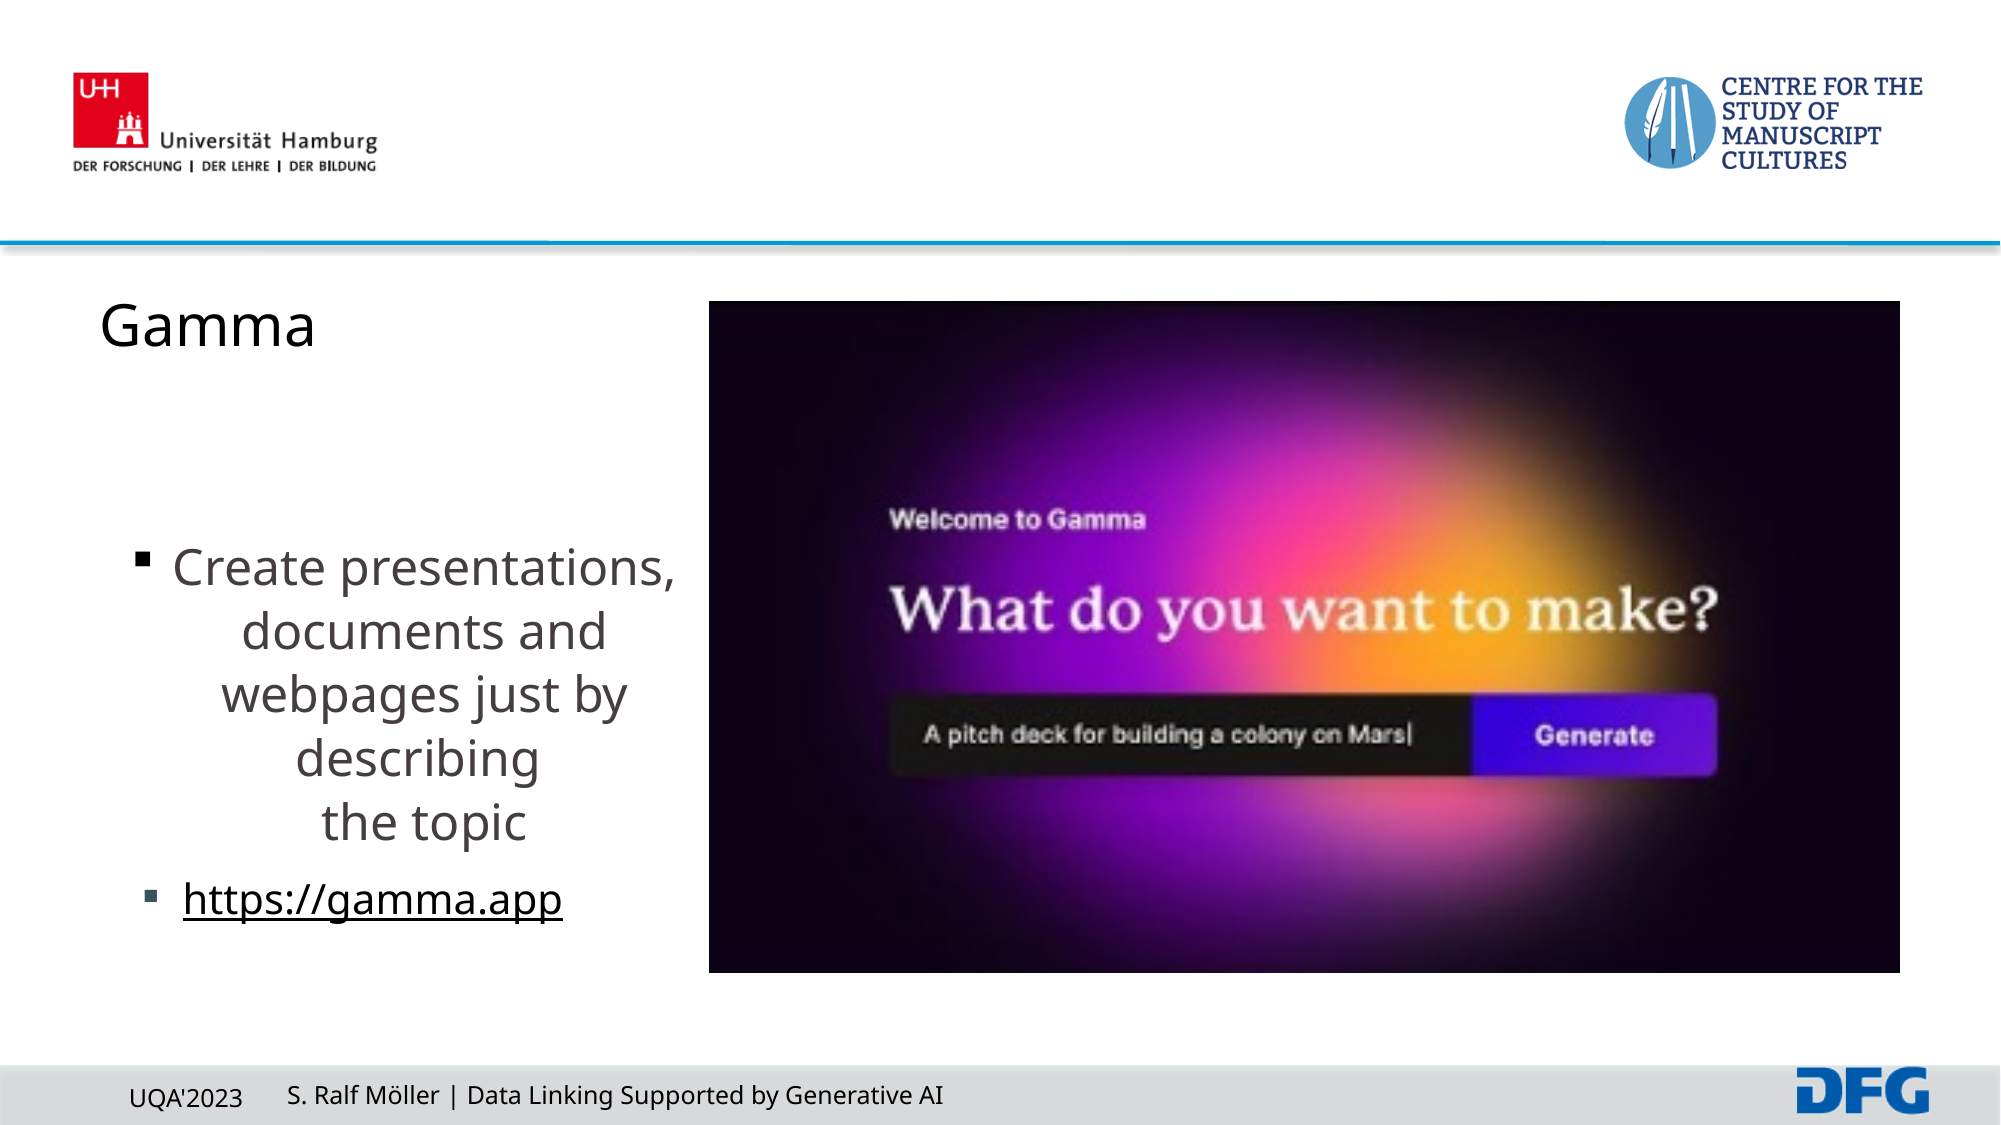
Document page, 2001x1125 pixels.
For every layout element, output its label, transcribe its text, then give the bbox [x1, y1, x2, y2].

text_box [708, 300, 1901, 974]
slide_number UQA'2023 [99, 1067, 287, 1125]
footer S. Ralf Möller | Data Linking Supported by Generative AI [287, 1067, 1586, 1125]
picture [1585, 62, 1931, 181]
list Gamma [99, 291, 1771, 419]
list Create presentations, documents and webpages just by describing the topic https://gamma.app [99, 465, 709, 997]
picture [1764, 1038, 1931, 1117]
